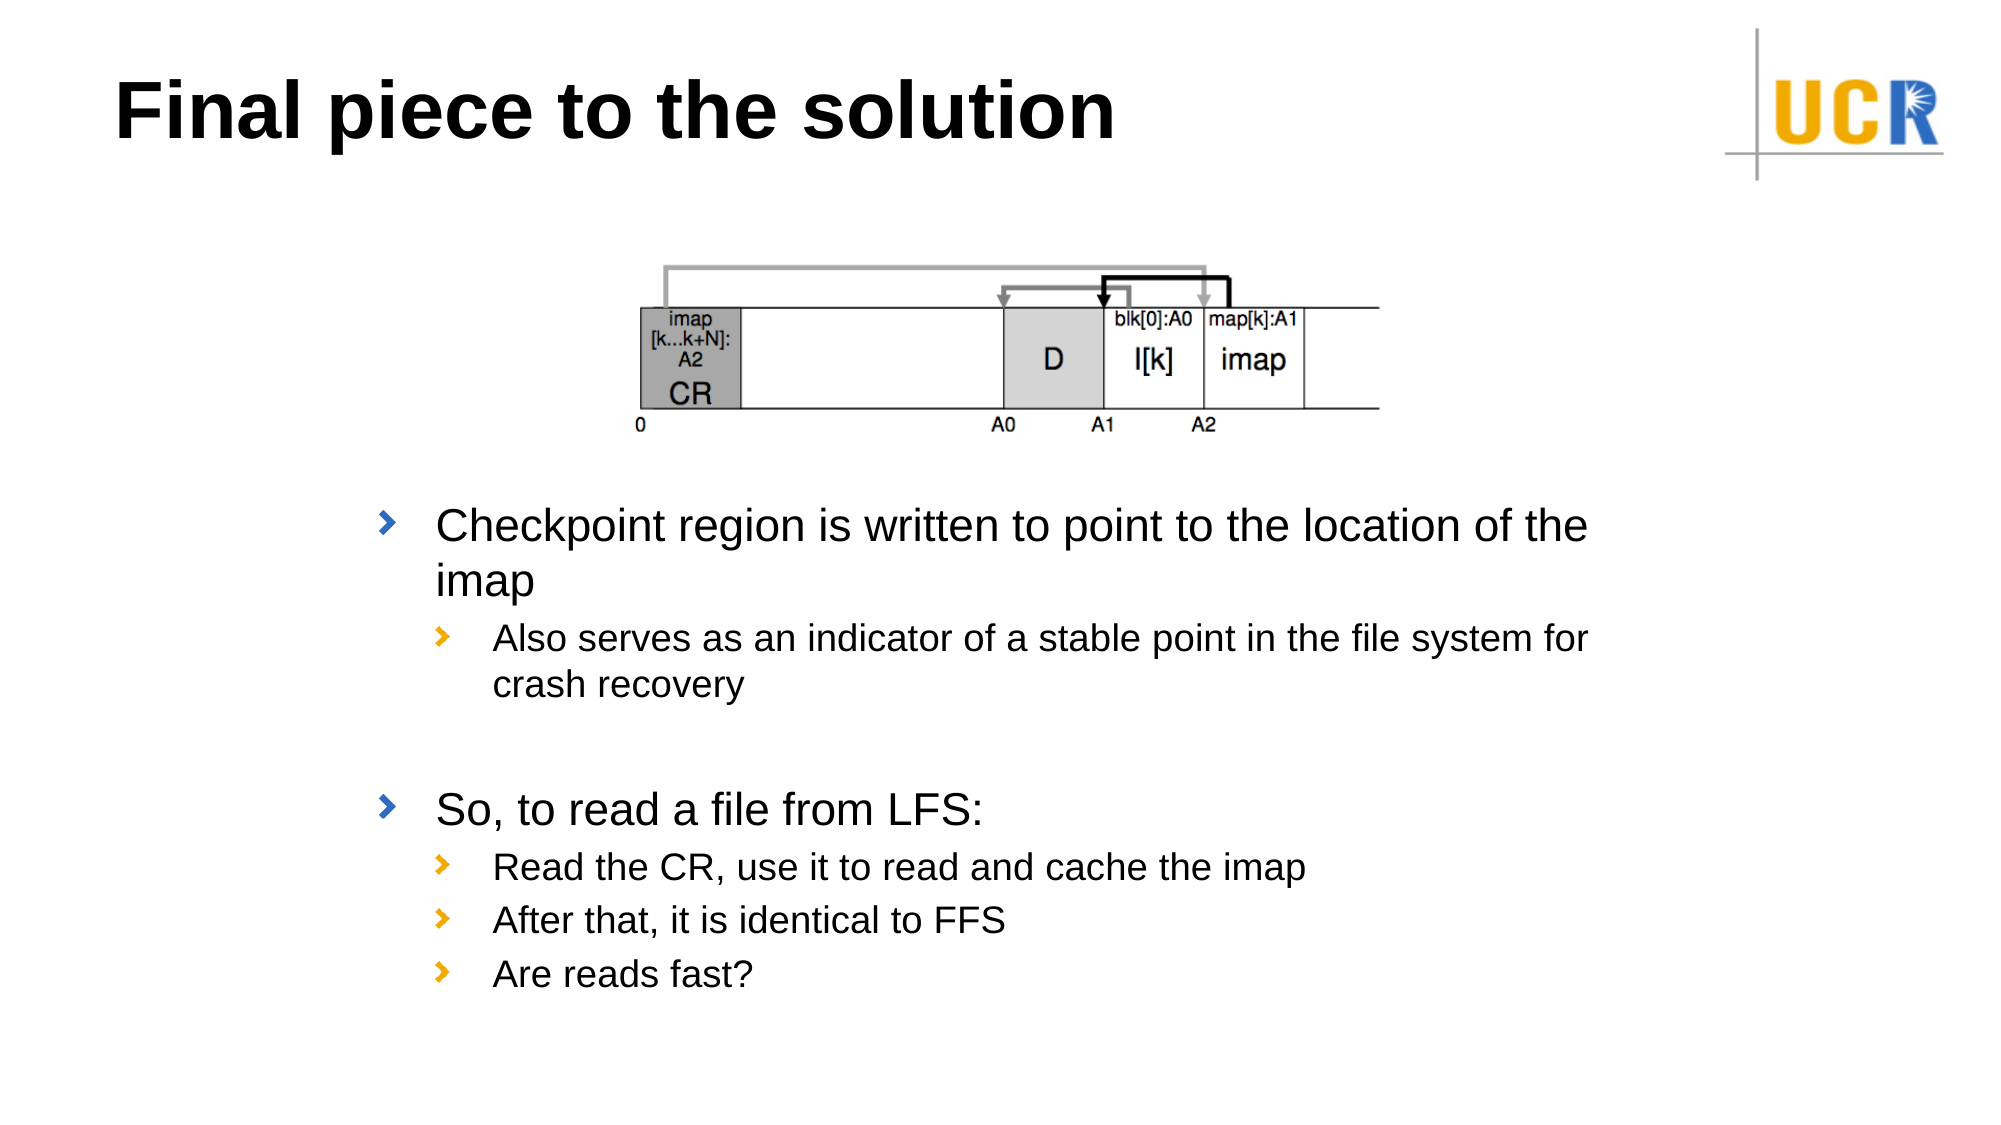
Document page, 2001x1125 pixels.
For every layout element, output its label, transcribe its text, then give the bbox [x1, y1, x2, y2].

title Final piece to the solution [99, 37, 1734, 163]
picture [587, 249, 1413, 461]
picture [435, 626, 452, 647]
picture [435, 908, 452, 929]
picture [435, 961, 452, 983]
picture [379, 510, 399, 536]
picture [1710, 0, 2000, 196]
picture [379, 794, 399, 819]
list Checkpoint region is written to point to the location of the imap Also serves as an indicator of a stable point in the file system for crash recovery So, to read a file from LFS: Read the CR, use it to read and cache the imap After that, it is identical to FFS Are reads fast? [364, 487, 1625, 1005]
picture [435, 854, 452, 875]
